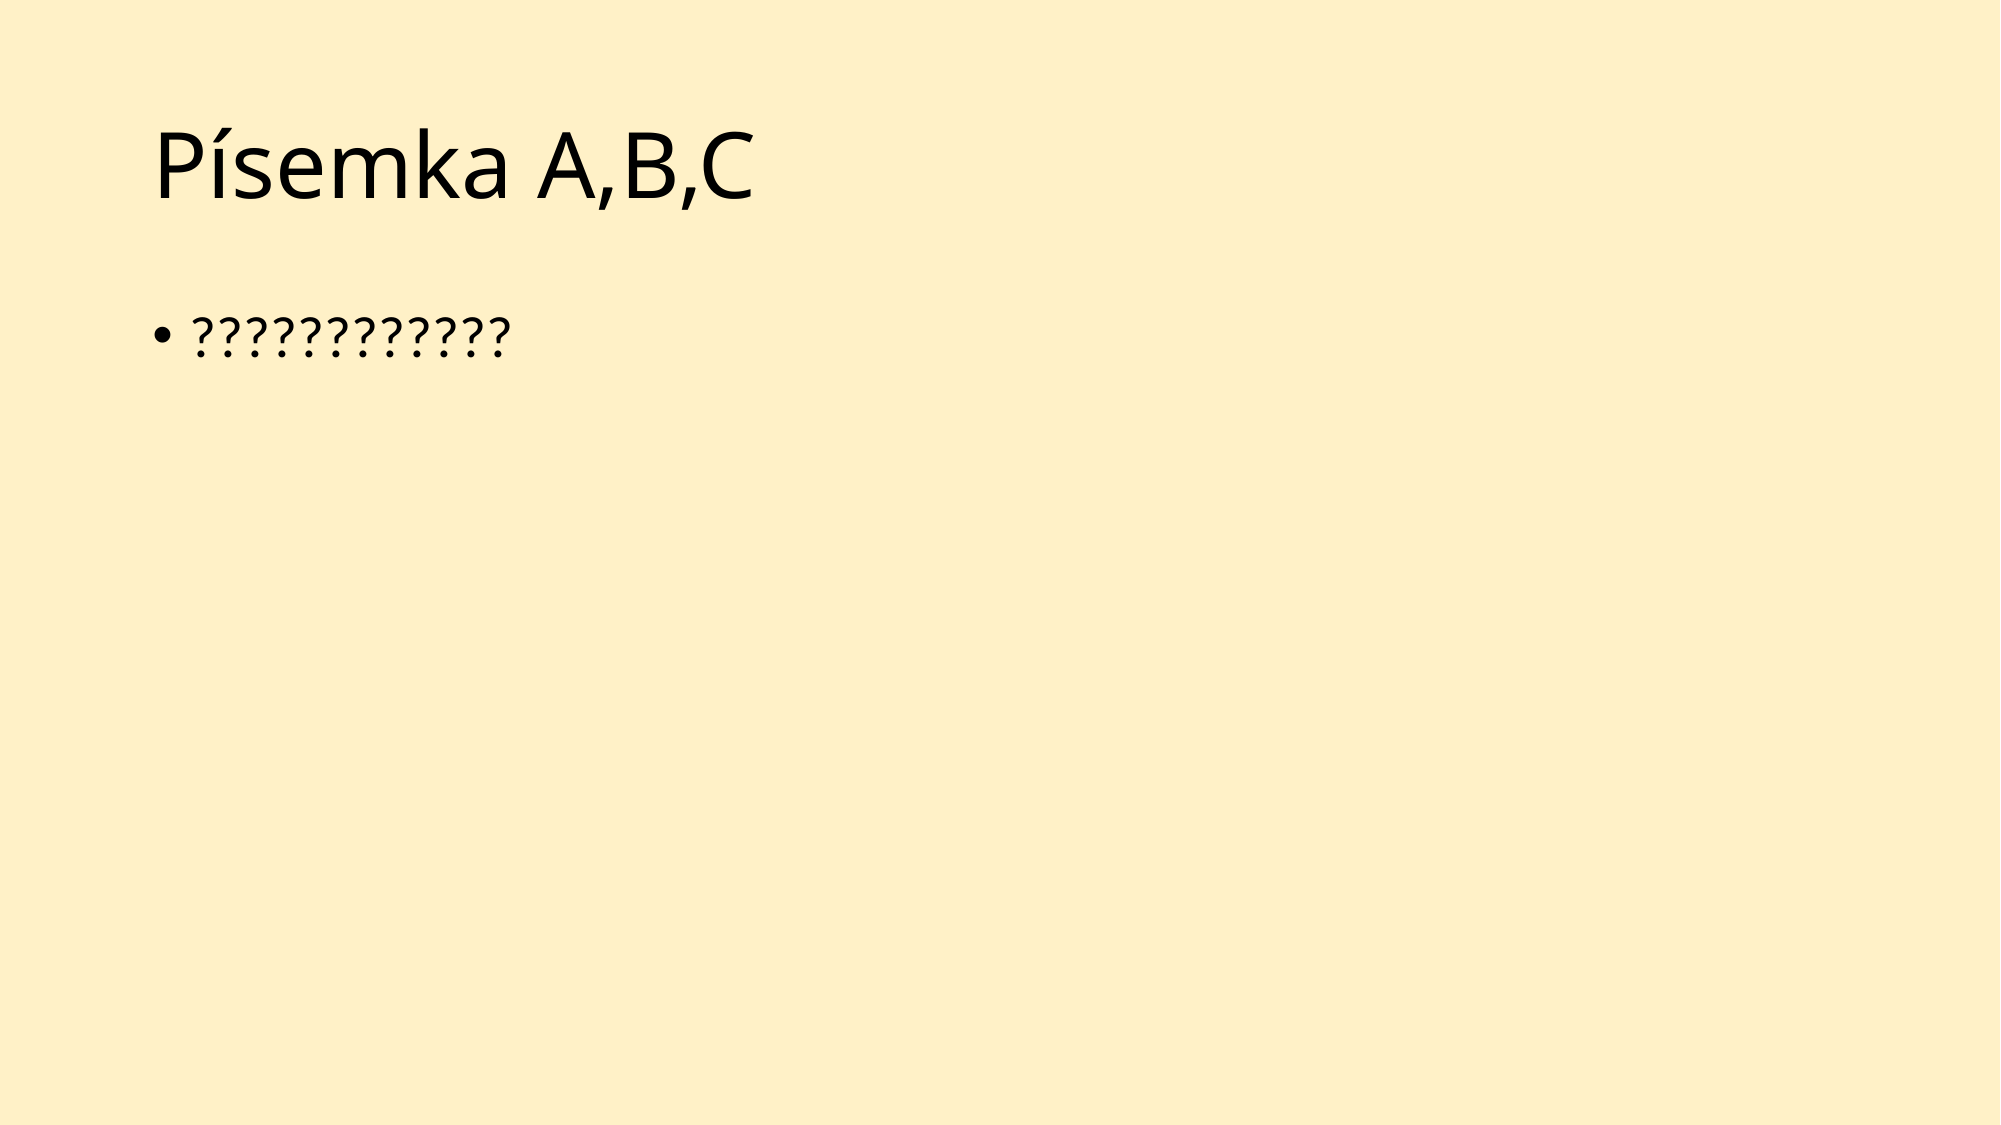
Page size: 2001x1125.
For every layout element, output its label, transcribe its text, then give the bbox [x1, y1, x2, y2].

list ???????????? [137, 299, 1863, 1014]
title Písemka A,B,C [137, 59, 1863, 278]
